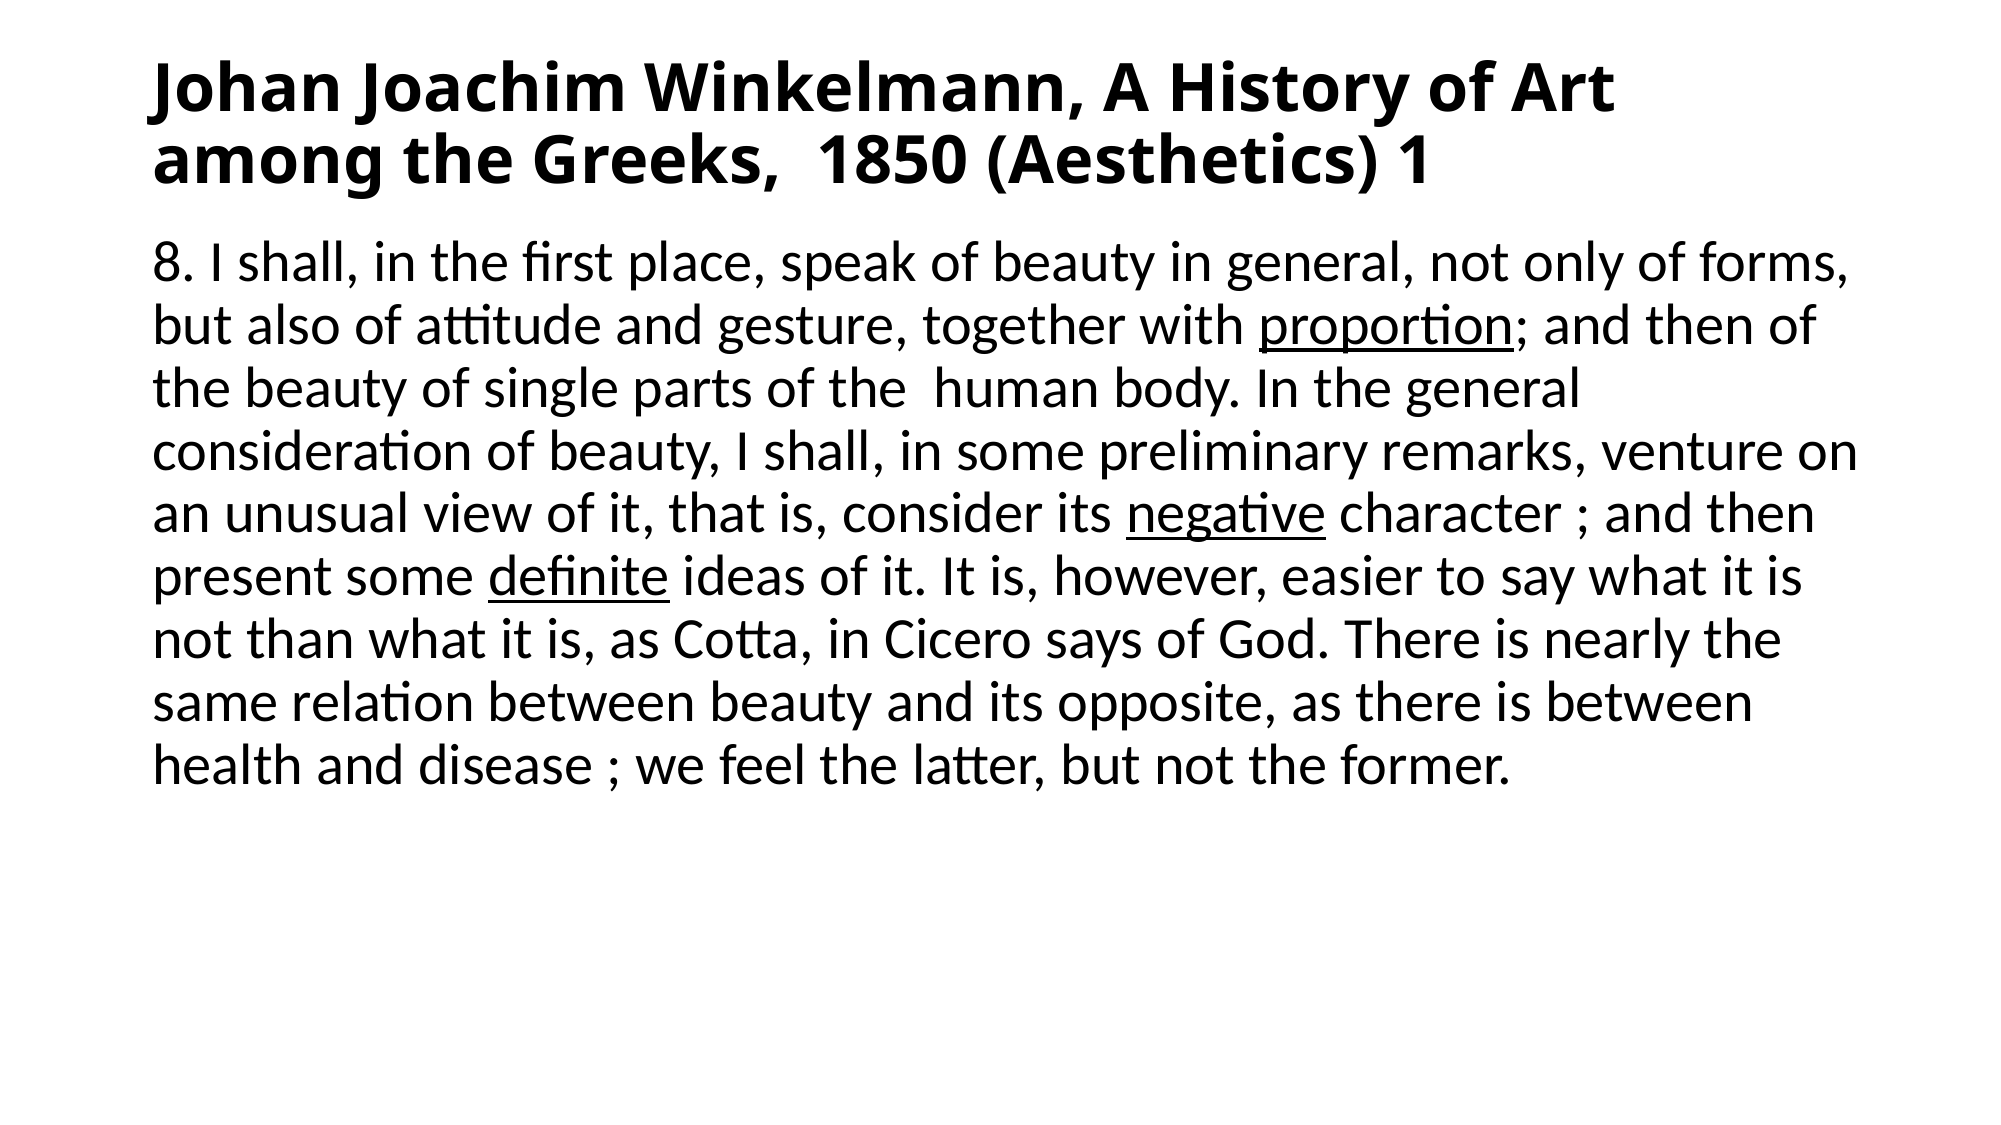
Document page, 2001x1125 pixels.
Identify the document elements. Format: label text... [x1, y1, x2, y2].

list 8. I shall, in the first place, speak of beauty in general, not only of forms, but also of attitude and gesture, together with proportion; and then of the beauty of single parts of the human body. In the general consideration of beauty, I shall, in some preliminary remarks, venture on an unusual view of it, that is, consider its negative character ; and then present some definite ideas of it. It is, however, easier to say what it is not than what it is, as Cotta, in Cicero says of God. There is nearly the same relation between beauty and its opposite, as there is between health and disease ; we feel the latter, but not the former. [137, 223, 1912, 1077]
title Johan Joachim Winkelmann, A History of Art among the Greeks, 1850 (Aesthetics) 1 [137, 59, 1863, 193]
